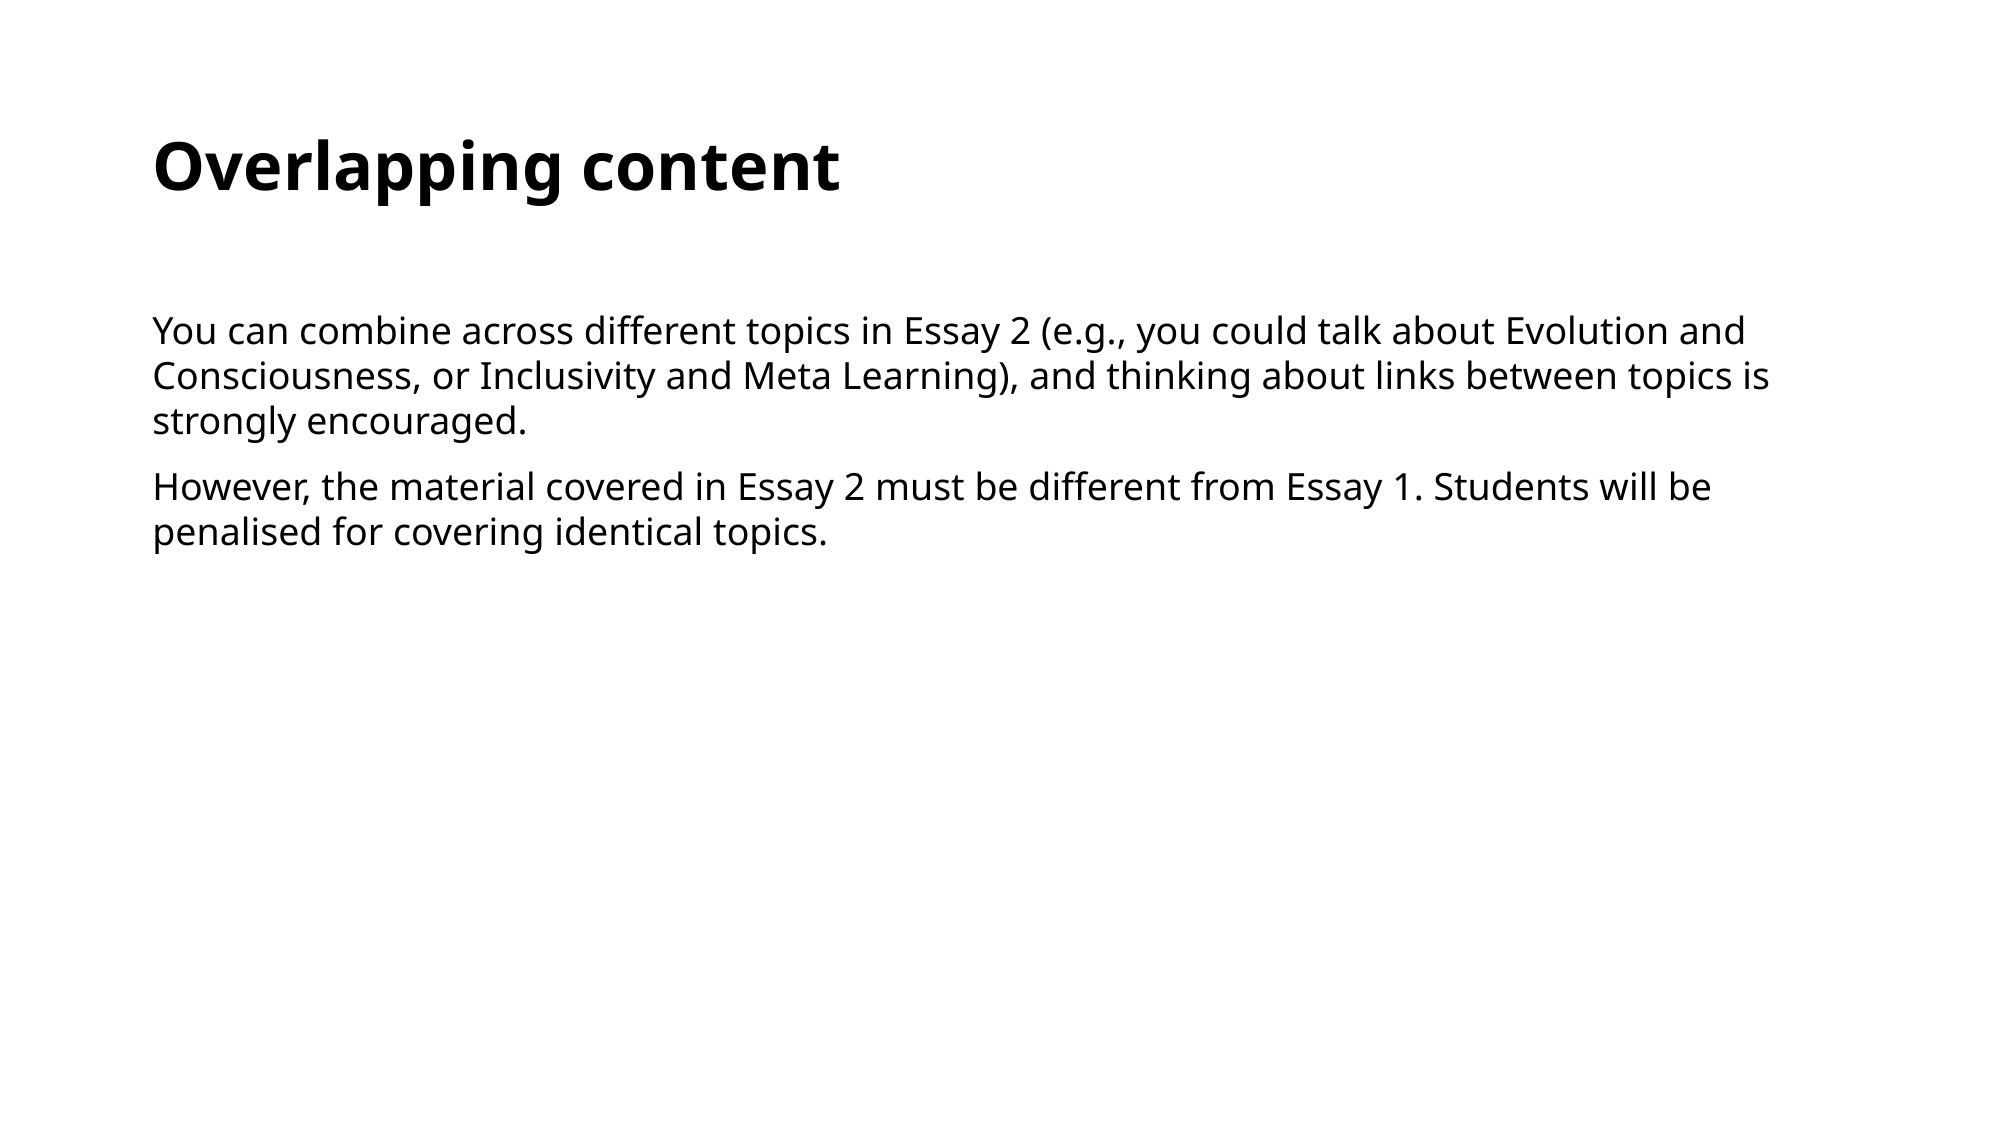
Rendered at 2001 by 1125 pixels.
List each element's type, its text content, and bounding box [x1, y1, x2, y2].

title Overlapping content [137, 59, 1779, 278]
list You can combine across different topics in Essay 2 (e.g., you could talk about Evolution and Consciousness, or Inclusivity and Meta Learning), and thinking about links between topics is strongly encouraged. However, the material covered in Essay 2 must be different from Essay 1. Students will be penalised for covering identical topics. [137, 299, 1863, 1014]
